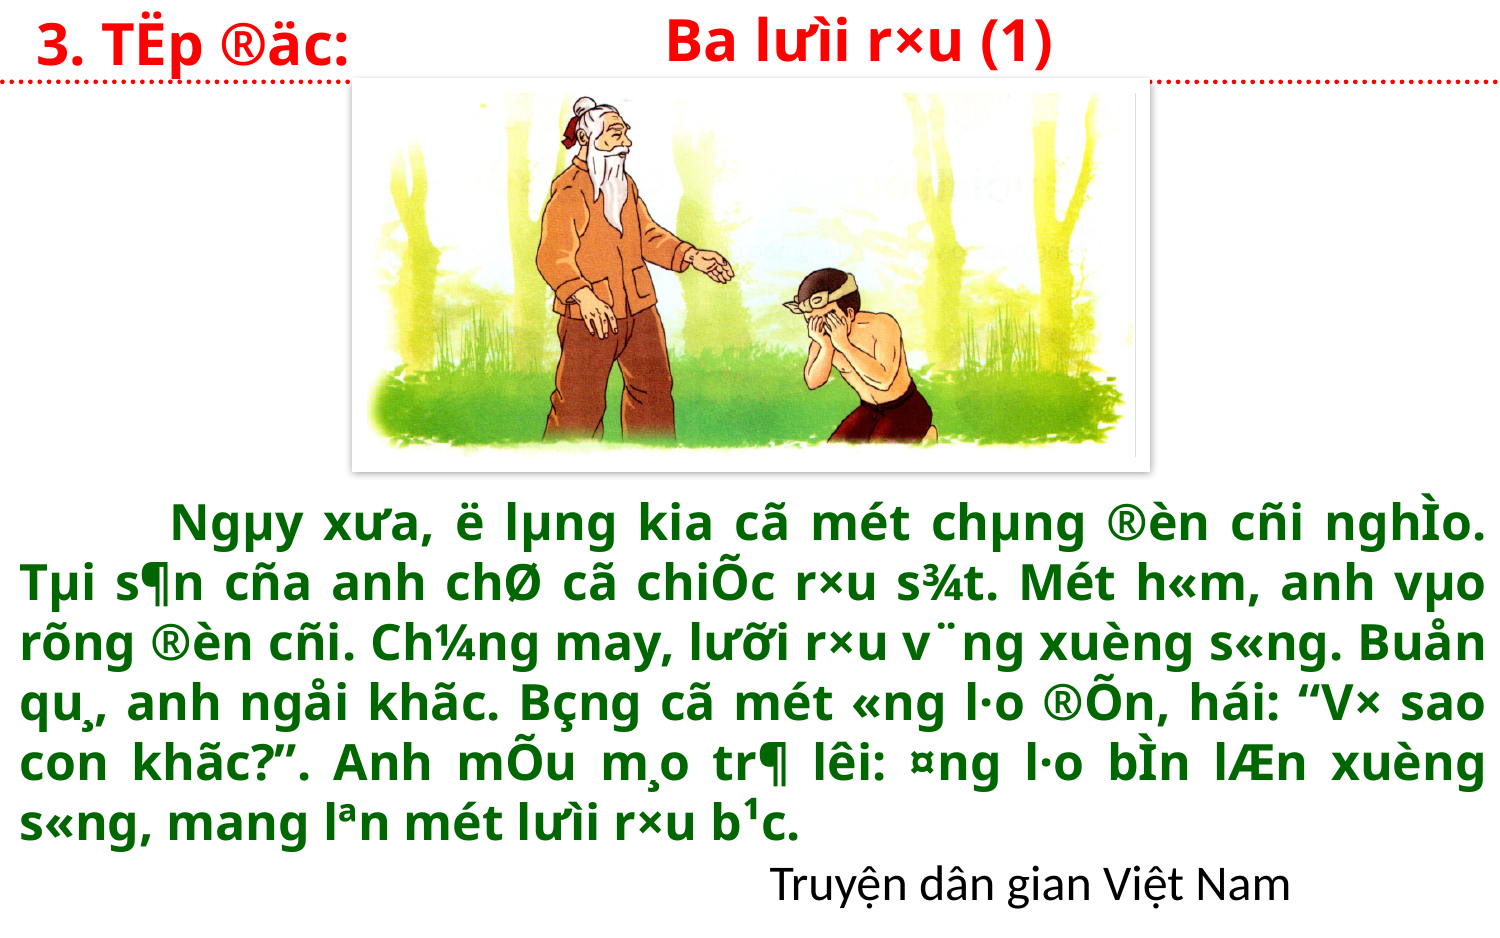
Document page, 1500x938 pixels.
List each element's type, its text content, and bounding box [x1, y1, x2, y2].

text_box 3. TËp ®äc: [21, 0, 417, 85]
picture [366, 92, 1136, 458]
text_box Ngµy xưa, ë lµng kia cã mét chµng ®èn cñi nghÌo. Tµi s¶n cña anh chØ cã chiÕc r×u s¾t. Mét h«m, anh vµo rõng ®èn cñi. Ch¼ng may, lưỡi r×u v¨ng xuèng s«ng. Buån qu¸, anh ngåi khãc. Bçng cã mét «ng l·o ®Õn, hái: “V× sao con khãc?”. Anh mÕu m¸o tr¶ lêi: ¤ng l·o bÌn lÆn xuèng s«ng, mang lªn mét lưìi r×u b¹c. Truyện dân gian Việt Nam [4, 482, 1500, 918]
text_box Ba lưìi r×u (1) [572, 0, 1146, 76]
